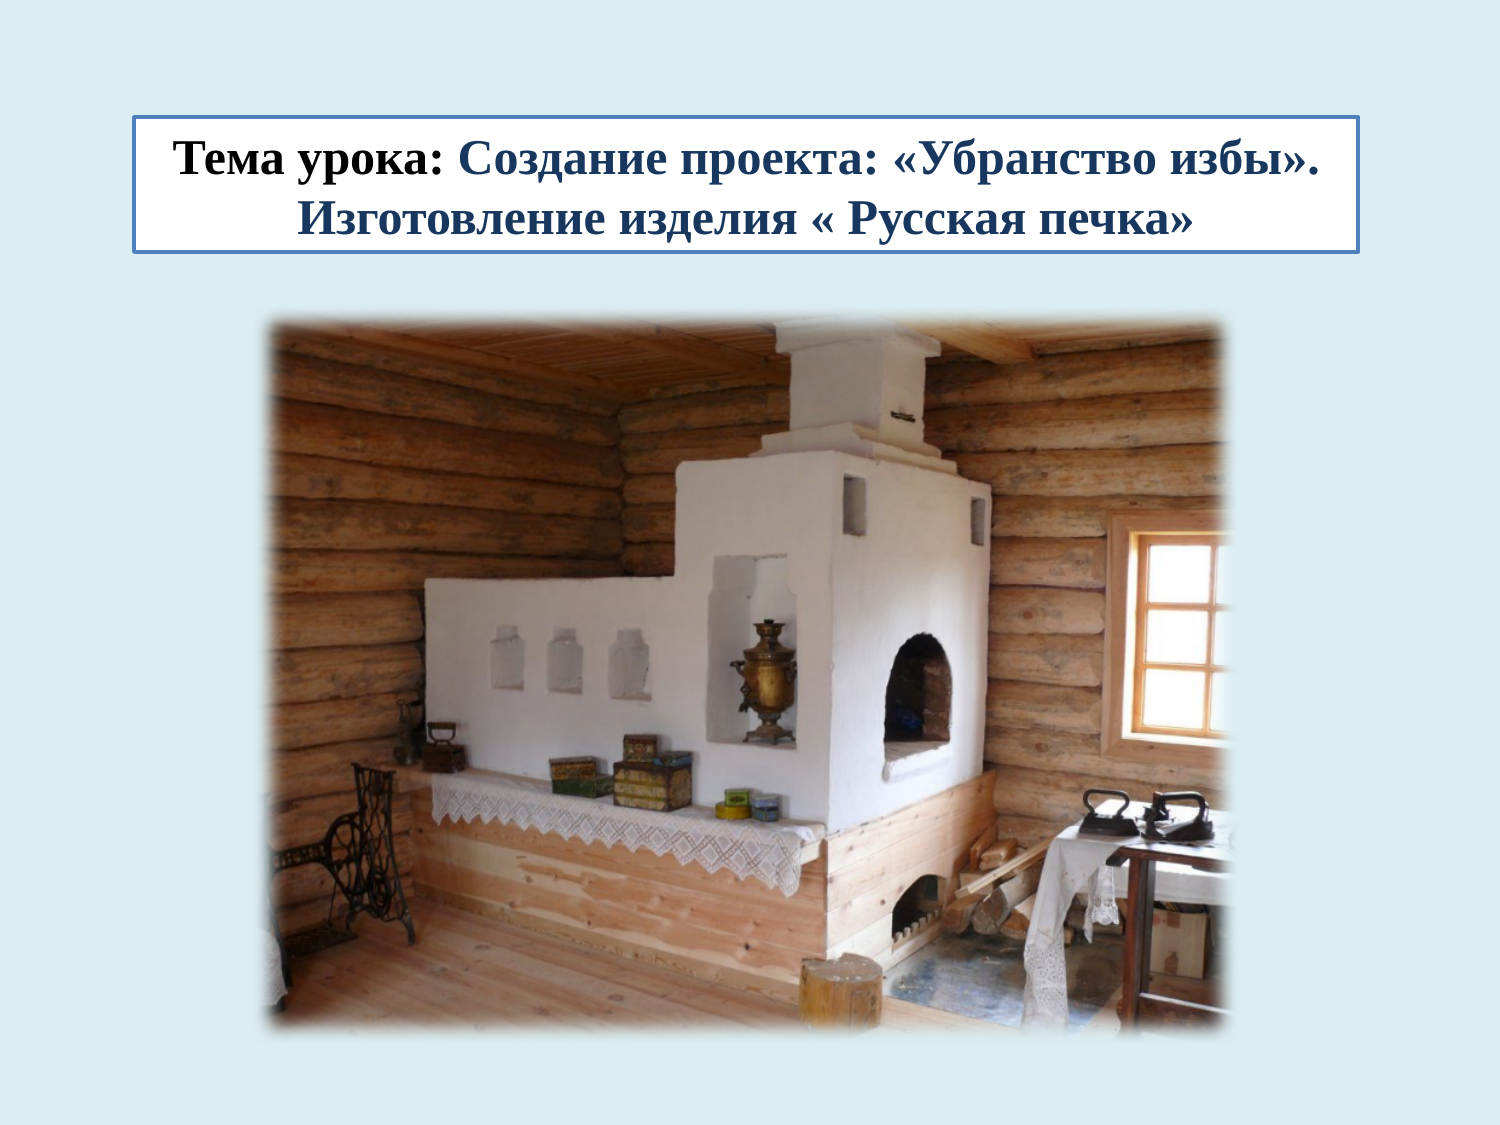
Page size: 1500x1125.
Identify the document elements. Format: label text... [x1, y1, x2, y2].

text_box Тема урока: Создание проекта: «Убранство избы». Изготовление изделия « Русская печка» [132, 115, 1360, 254]
picture [253, 305, 1239, 1045]
